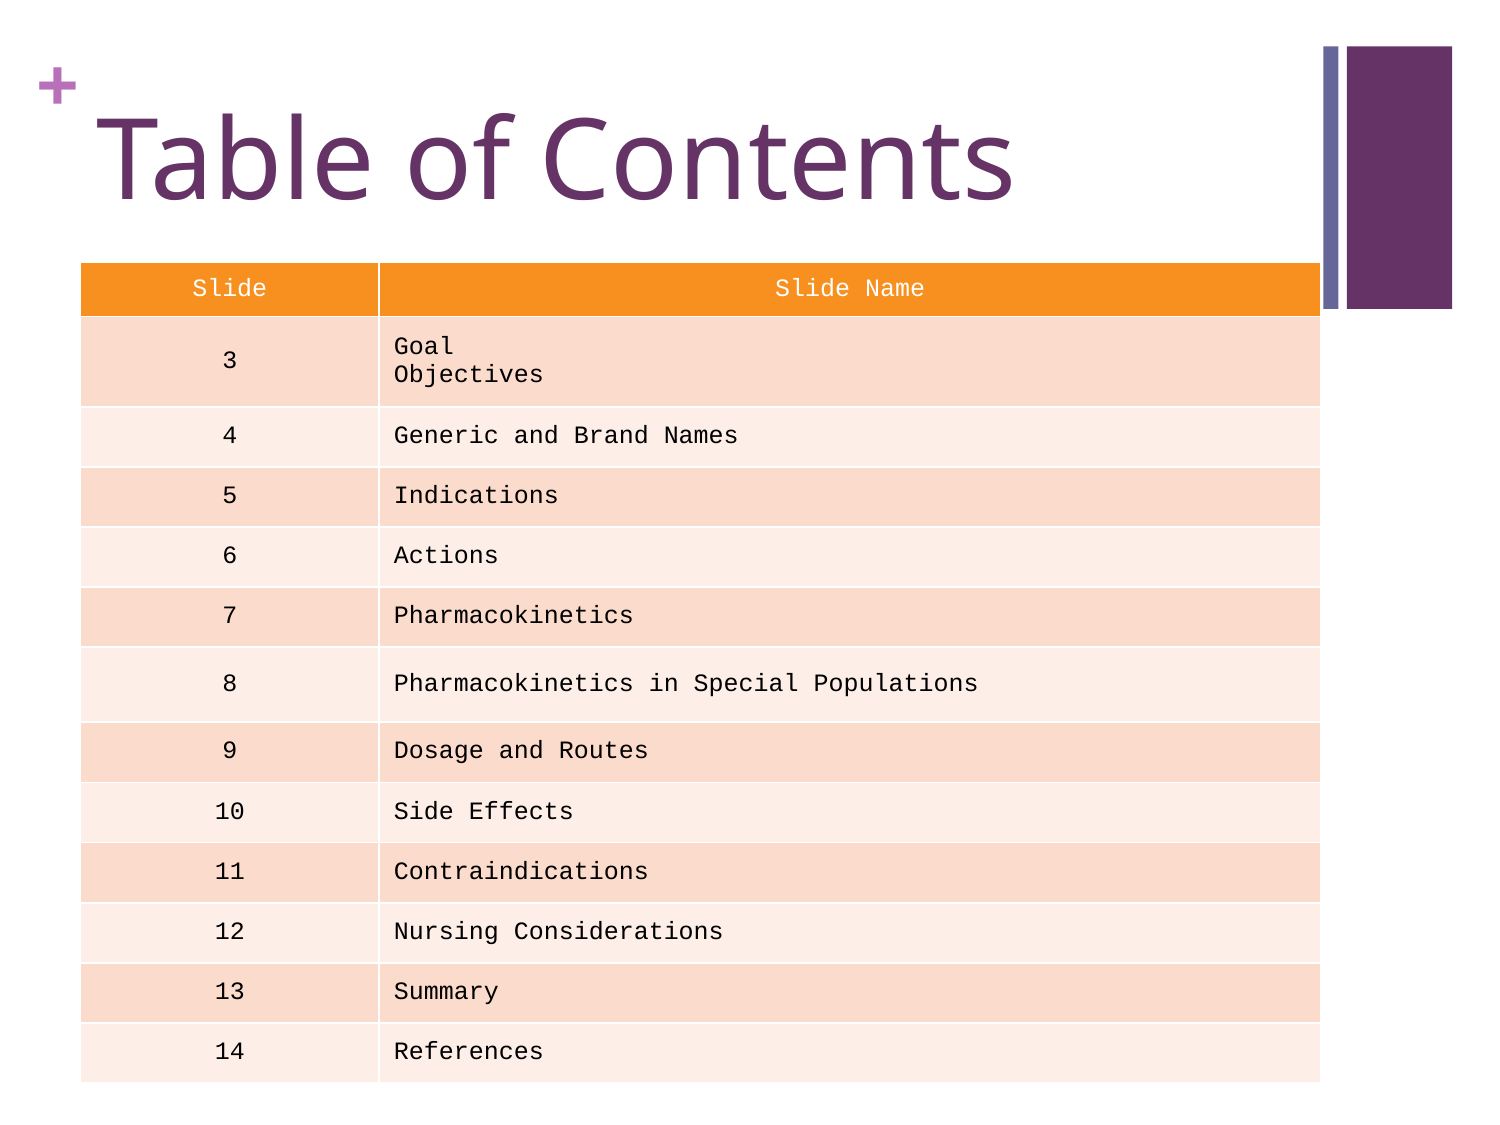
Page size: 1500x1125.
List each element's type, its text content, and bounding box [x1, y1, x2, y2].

table_cell 7 [81, 588, 378, 646]
table_header Slide Name [380, 263, 1320, 316]
table_cell 10 [81, 783, 378, 842]
table_cell Dosage and Routes [380, 723, 1320, 782]
table_cell 11 [81, 843, 378, 902]
table_cell 14 [81, 1024, 378, 1082]
table_header Slide [81, 263, 378, 316]
table_cell Summary [380, 964, 1320, 1022]
table_cell Generic and Brand Names [380, 408, 1320, 466]
table_cell 4 [81, 408, 378, 466]
table_cell Pharmacokinetics in Special Populations [380, 648, 1320, 721]
table_cell Goal Objectives [380, 317, 1320, 406]
table_cell Side Effects [380, 783, 1320, 842]
table_cell References [380, 1024, 1320, 1082]
table_cell Pharmacokinetics [380, 588, 1320, 646]
table_cell 3 [81, 317, 378, 406]
table_cell Nursing Considerations [380, 904, 1320, 962]
table_cell 12 [81, 904, 378, 962]
table_cell 9 [81, 723, 378, 782]
table_cell Contraindications [380, 843, 1320, 902]
table_cell Indications [380, 468, 1320, 526]
table_cell 5 [81, 468, 378, 526]
table_cell 8 [81, 648, 378, 721]
title Table of Contents [81, 79, 1322, 262]
table_cell 6 [81, 528, 378, 586]
table_cell Actions [380, 528, 1320, 586]
table_cell 13 [81, 964, 378, 1022]
